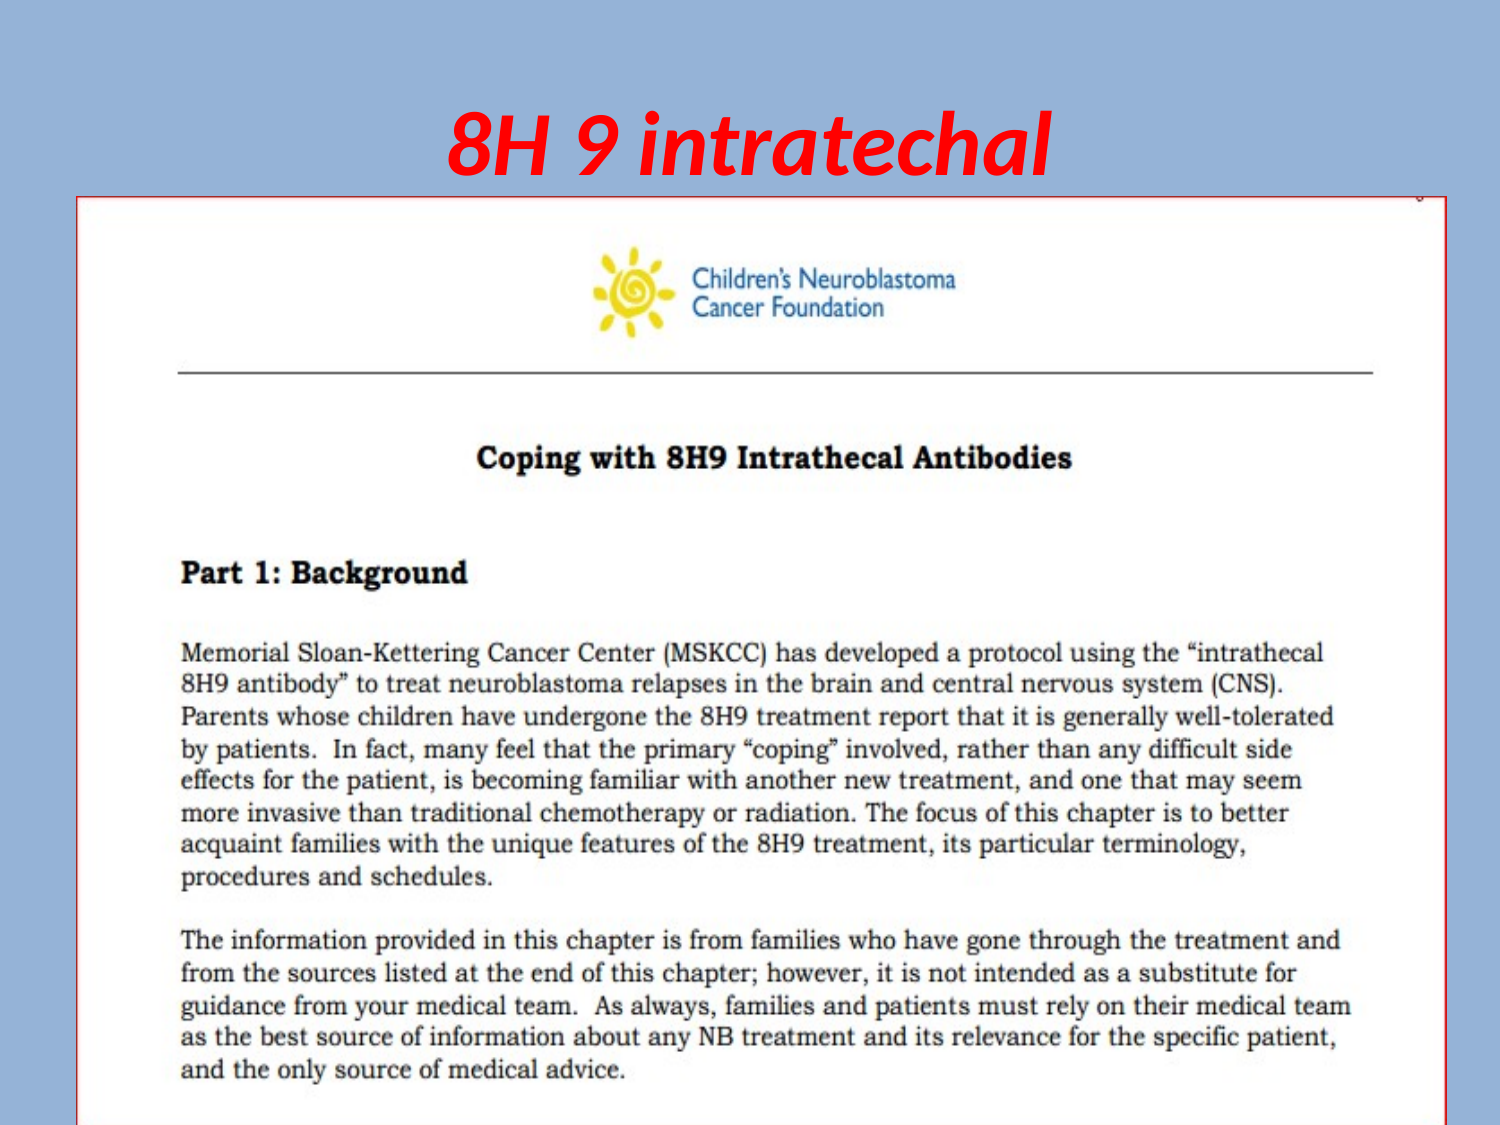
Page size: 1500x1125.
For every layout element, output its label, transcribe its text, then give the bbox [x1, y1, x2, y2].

title 8H 9 intratechal [75, 45, 1425, 195]
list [76, 196, 1448, 1125]
